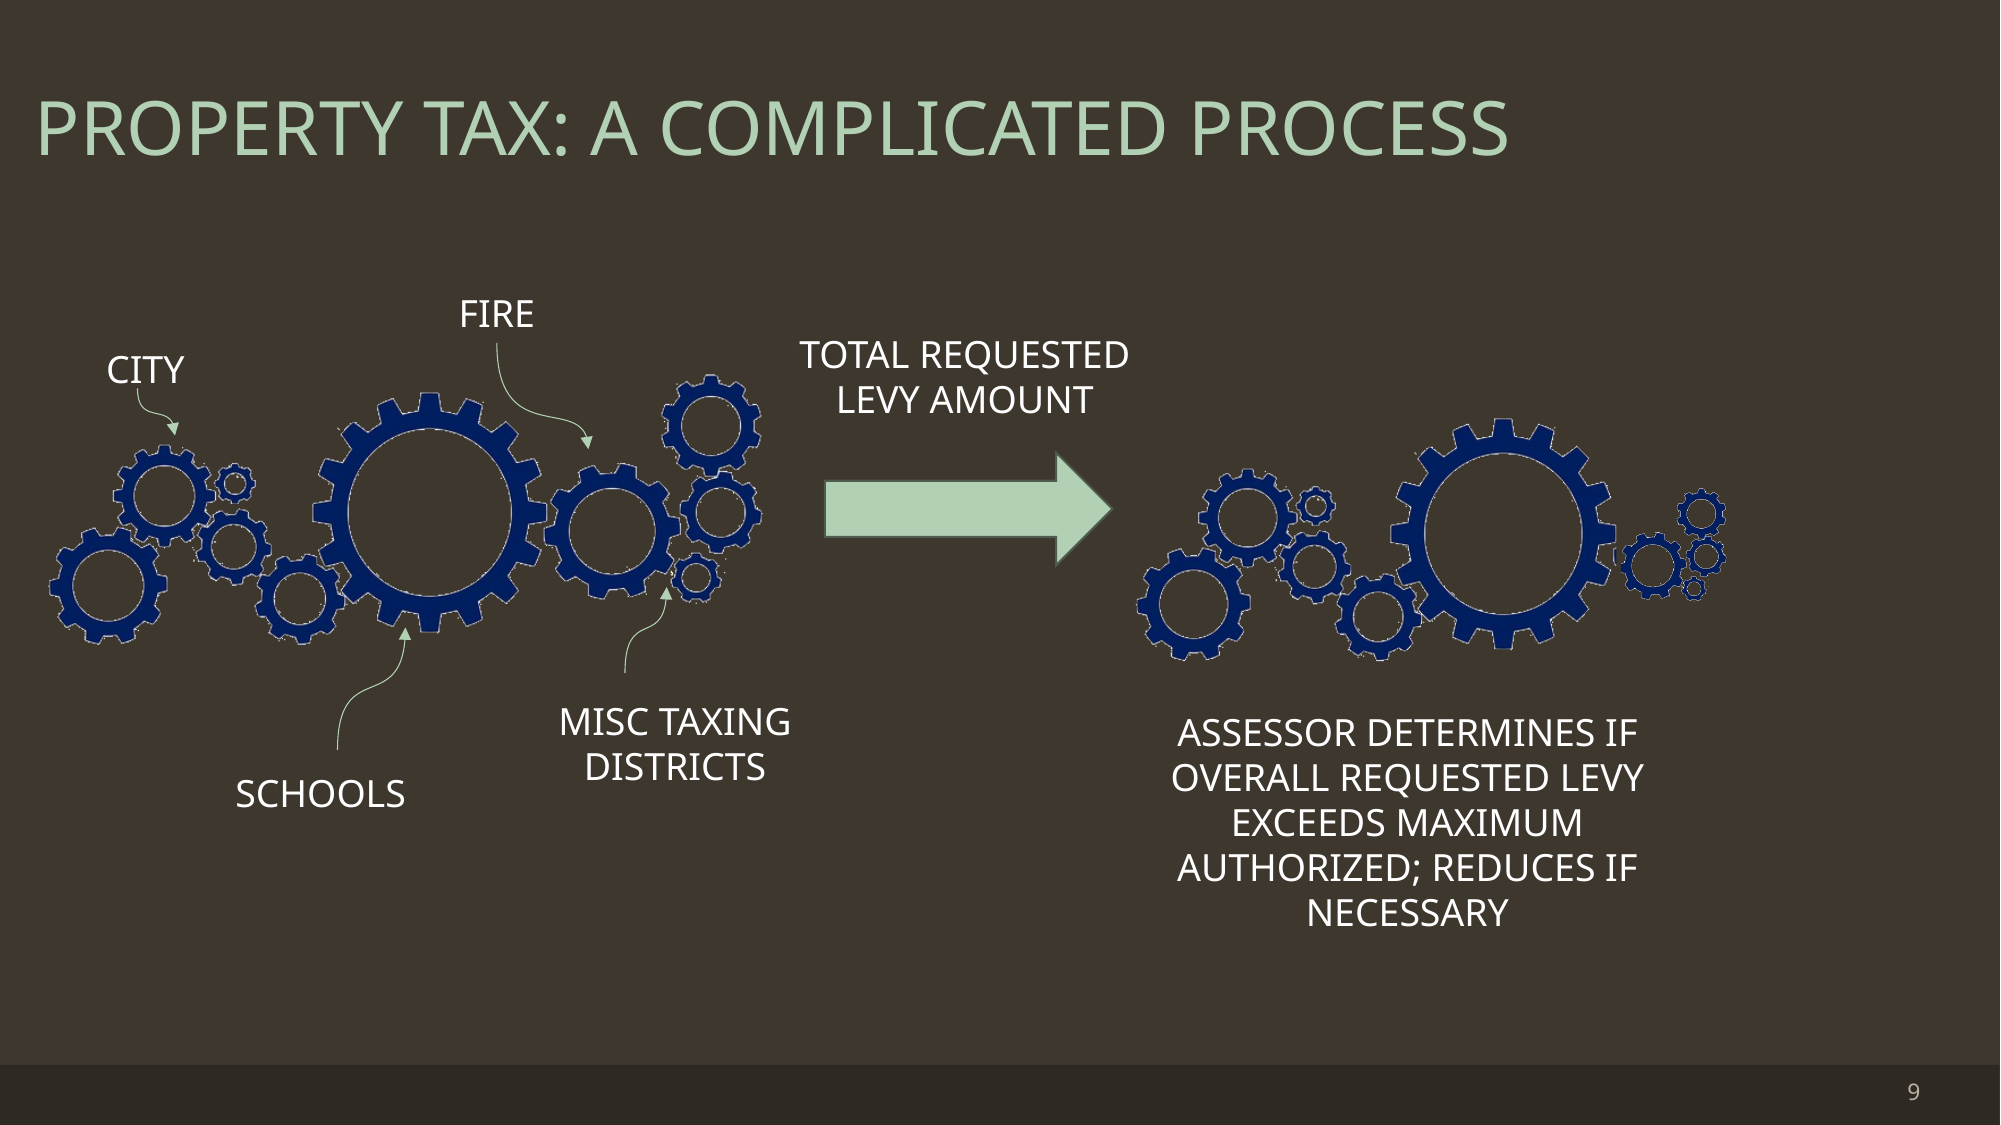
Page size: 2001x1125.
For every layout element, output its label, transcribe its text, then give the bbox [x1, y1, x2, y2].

picture [37, 362, 774, 657]
text_box CITY [0, 338, 354, 399]
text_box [602, 609, 689, 651]
text_box [823, 450, 1114, 568]
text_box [132, 393, 180, 431]
text_box TOTAL REQUESTED LEVY AMOUNT [783, 323, 1146, 429]
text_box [489, 350, 596, 443]
picture [1621, 482, 1732, 628]
text_box MISC TAXING DISTRICTS [466, 690, 884, 795]
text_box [310, 654, 433, 723]
picture [1124, 389, 1617, 673]
text_box ASSESSOR DETERMINES IF OVERALL REQUESTED LEVY EXCEEDS MAXIMUM AUTHORIZED; REDUCES IF NECESSARY [1138, 701, 1677, 942]
text_box SCHOOLS [112, 762, 530, 823]
text_box FIRE [288, 282, 706, 343]
slide_number 9 [1862, 1074, 1936, 1113]
text_box PROPERTY TAX: A COMPLICATED PROCESS [19, 72, 1527, 178]
